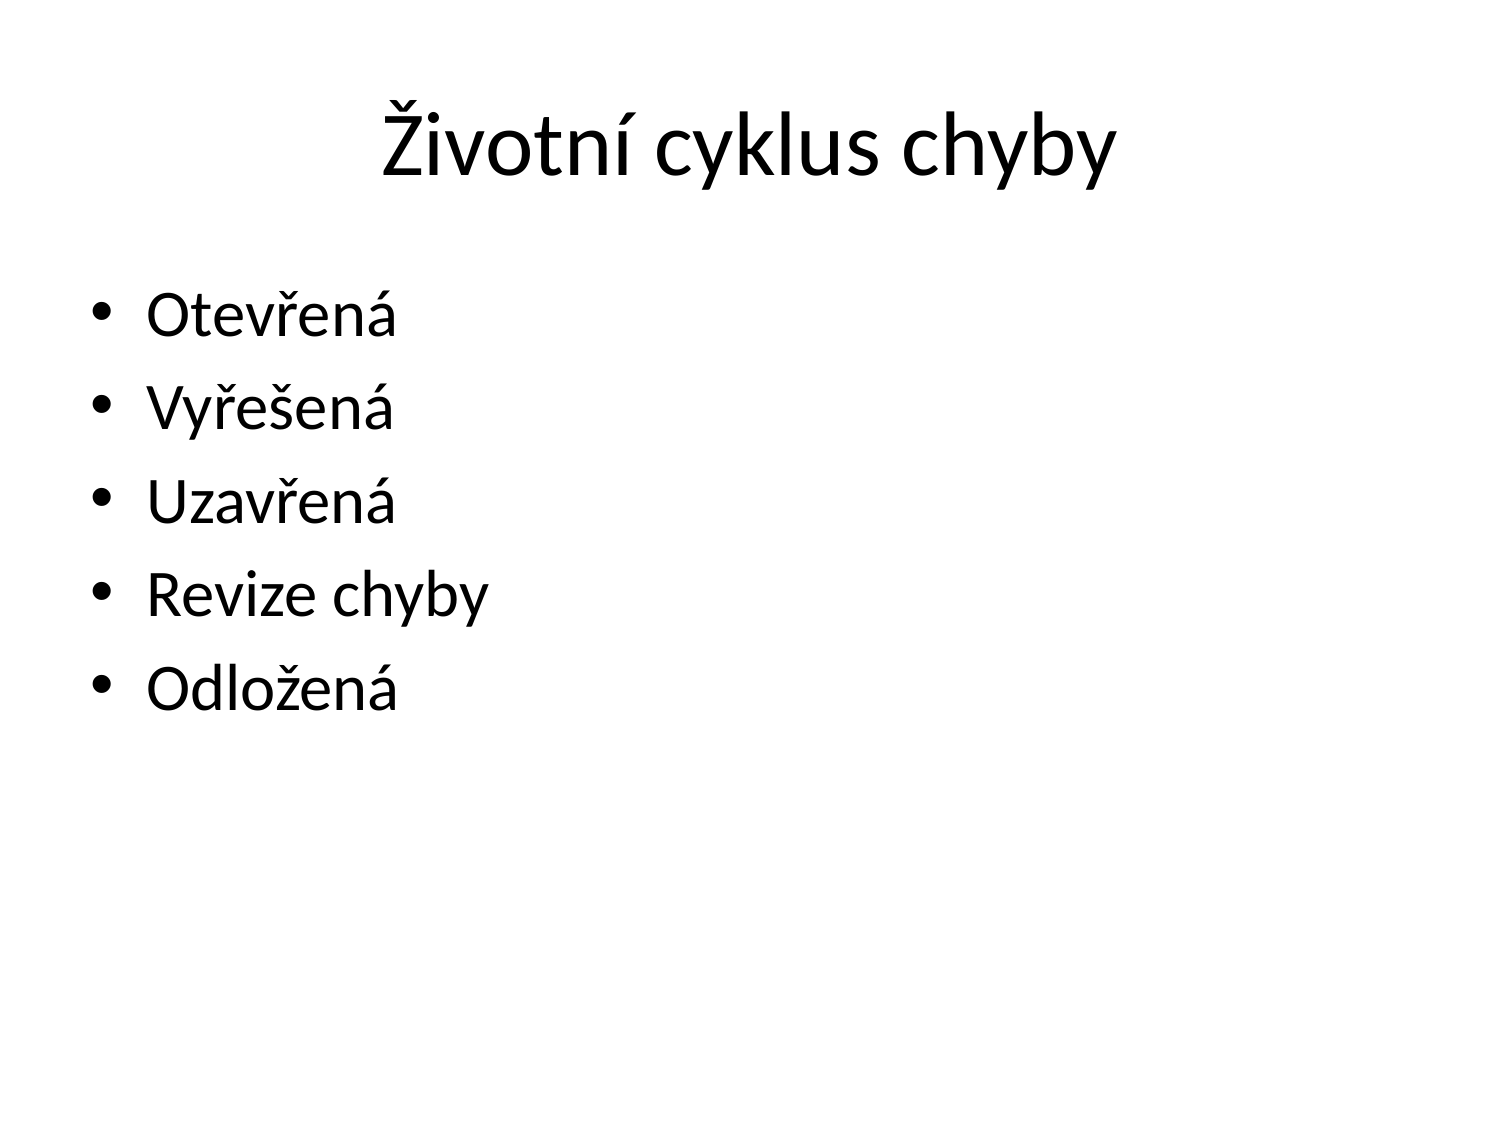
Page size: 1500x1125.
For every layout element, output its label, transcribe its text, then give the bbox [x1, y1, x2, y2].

list Otevřená Vyřešená Uzavřená Revize chyby Odložená [75, 262, 1425, 1005]
title Životní cyklus chyby [75, 45, 1425, 233]
